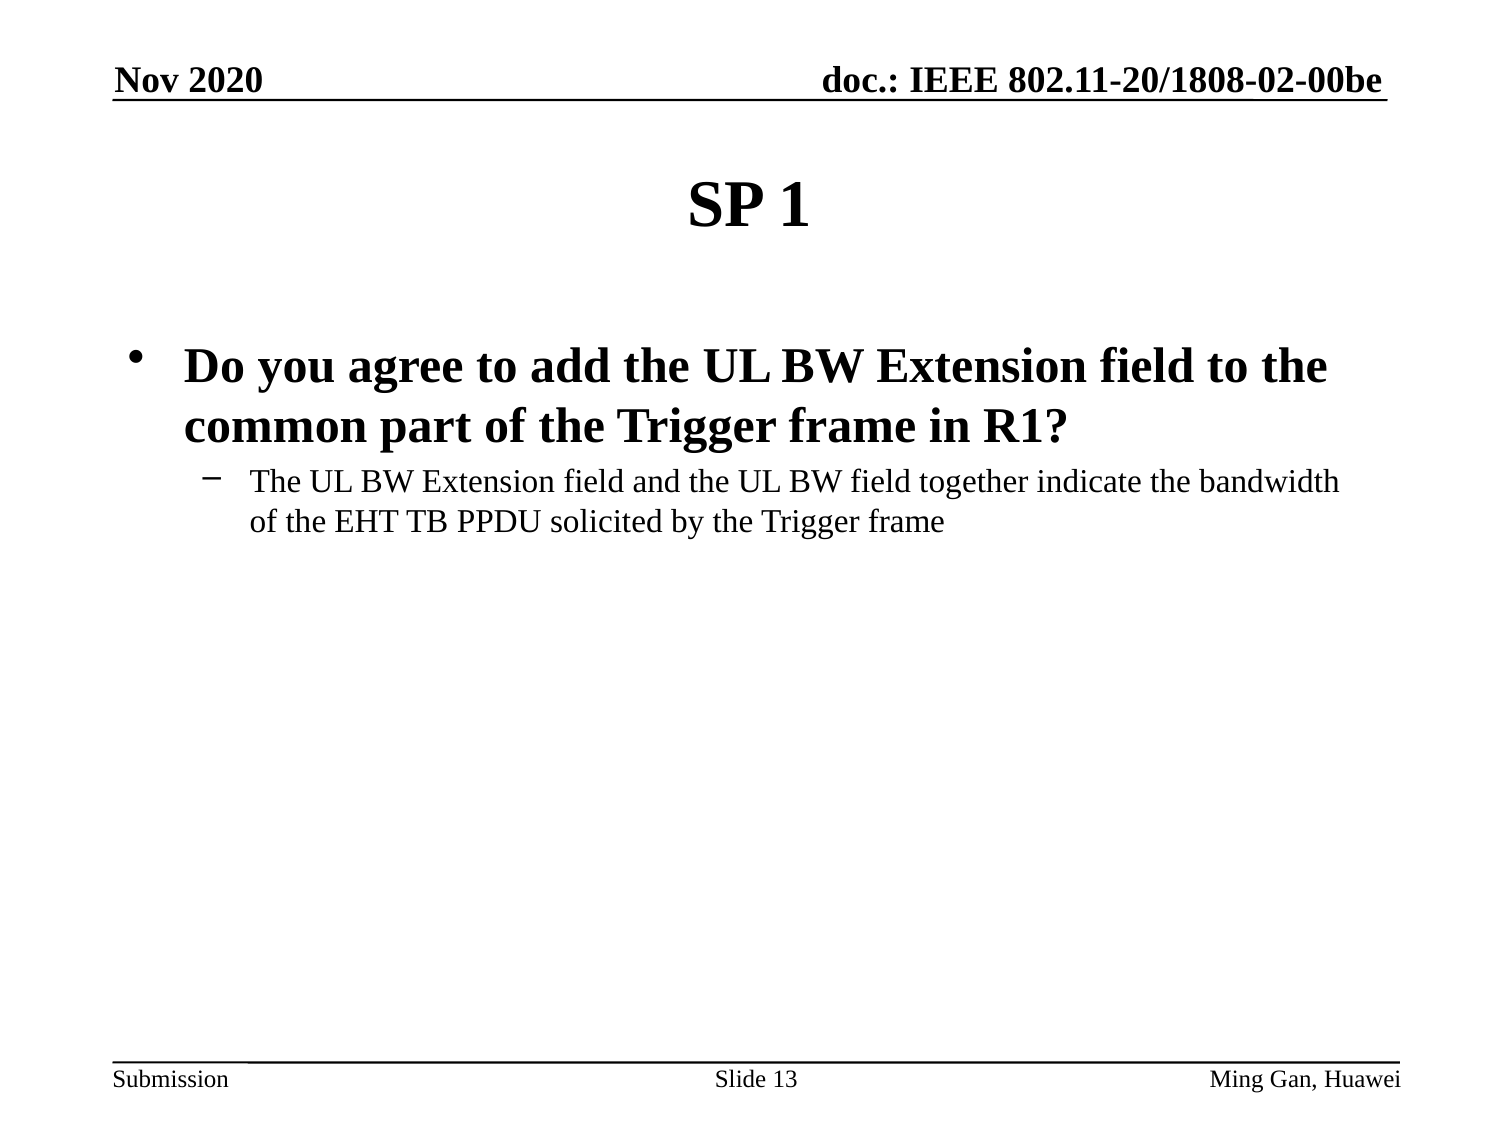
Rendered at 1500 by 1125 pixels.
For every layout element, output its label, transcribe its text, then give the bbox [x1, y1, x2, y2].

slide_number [114, 54, 265, 101]
slide_number Slide 13 [712, 1061, 800, 1093]
list Do you agree to add the UL BW Extension field to the common part of the Trigger frame in R1? The UL BW Extension field and the UL BW field together indicate the bandwidth of the EHT TB PPDU solicited by the Trigger frame [112, 324, 1388, 1001]
title SP 1 [112, 112, 1388, 288]
footer Ming Gan, Huawei [1206, 1061, 1402, 1093]
